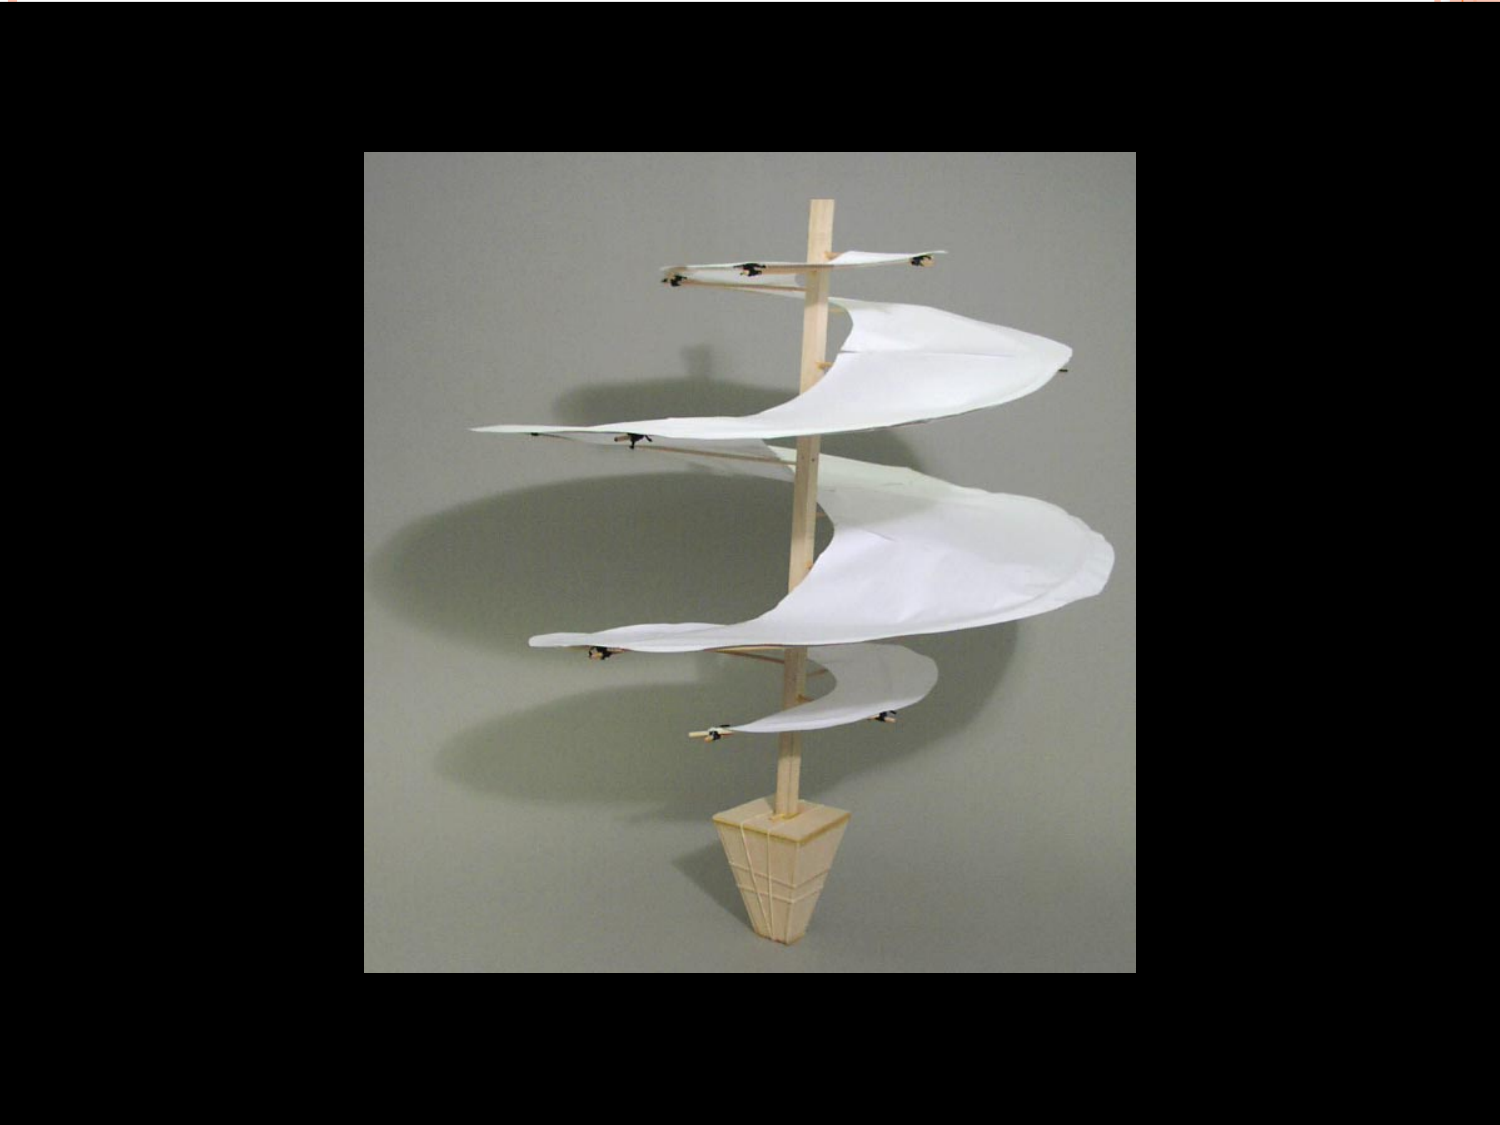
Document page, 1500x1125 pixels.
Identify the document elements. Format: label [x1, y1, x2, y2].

text_box [0, 1, 1500, 1125]
picture [363, 151, 1137, 973]
